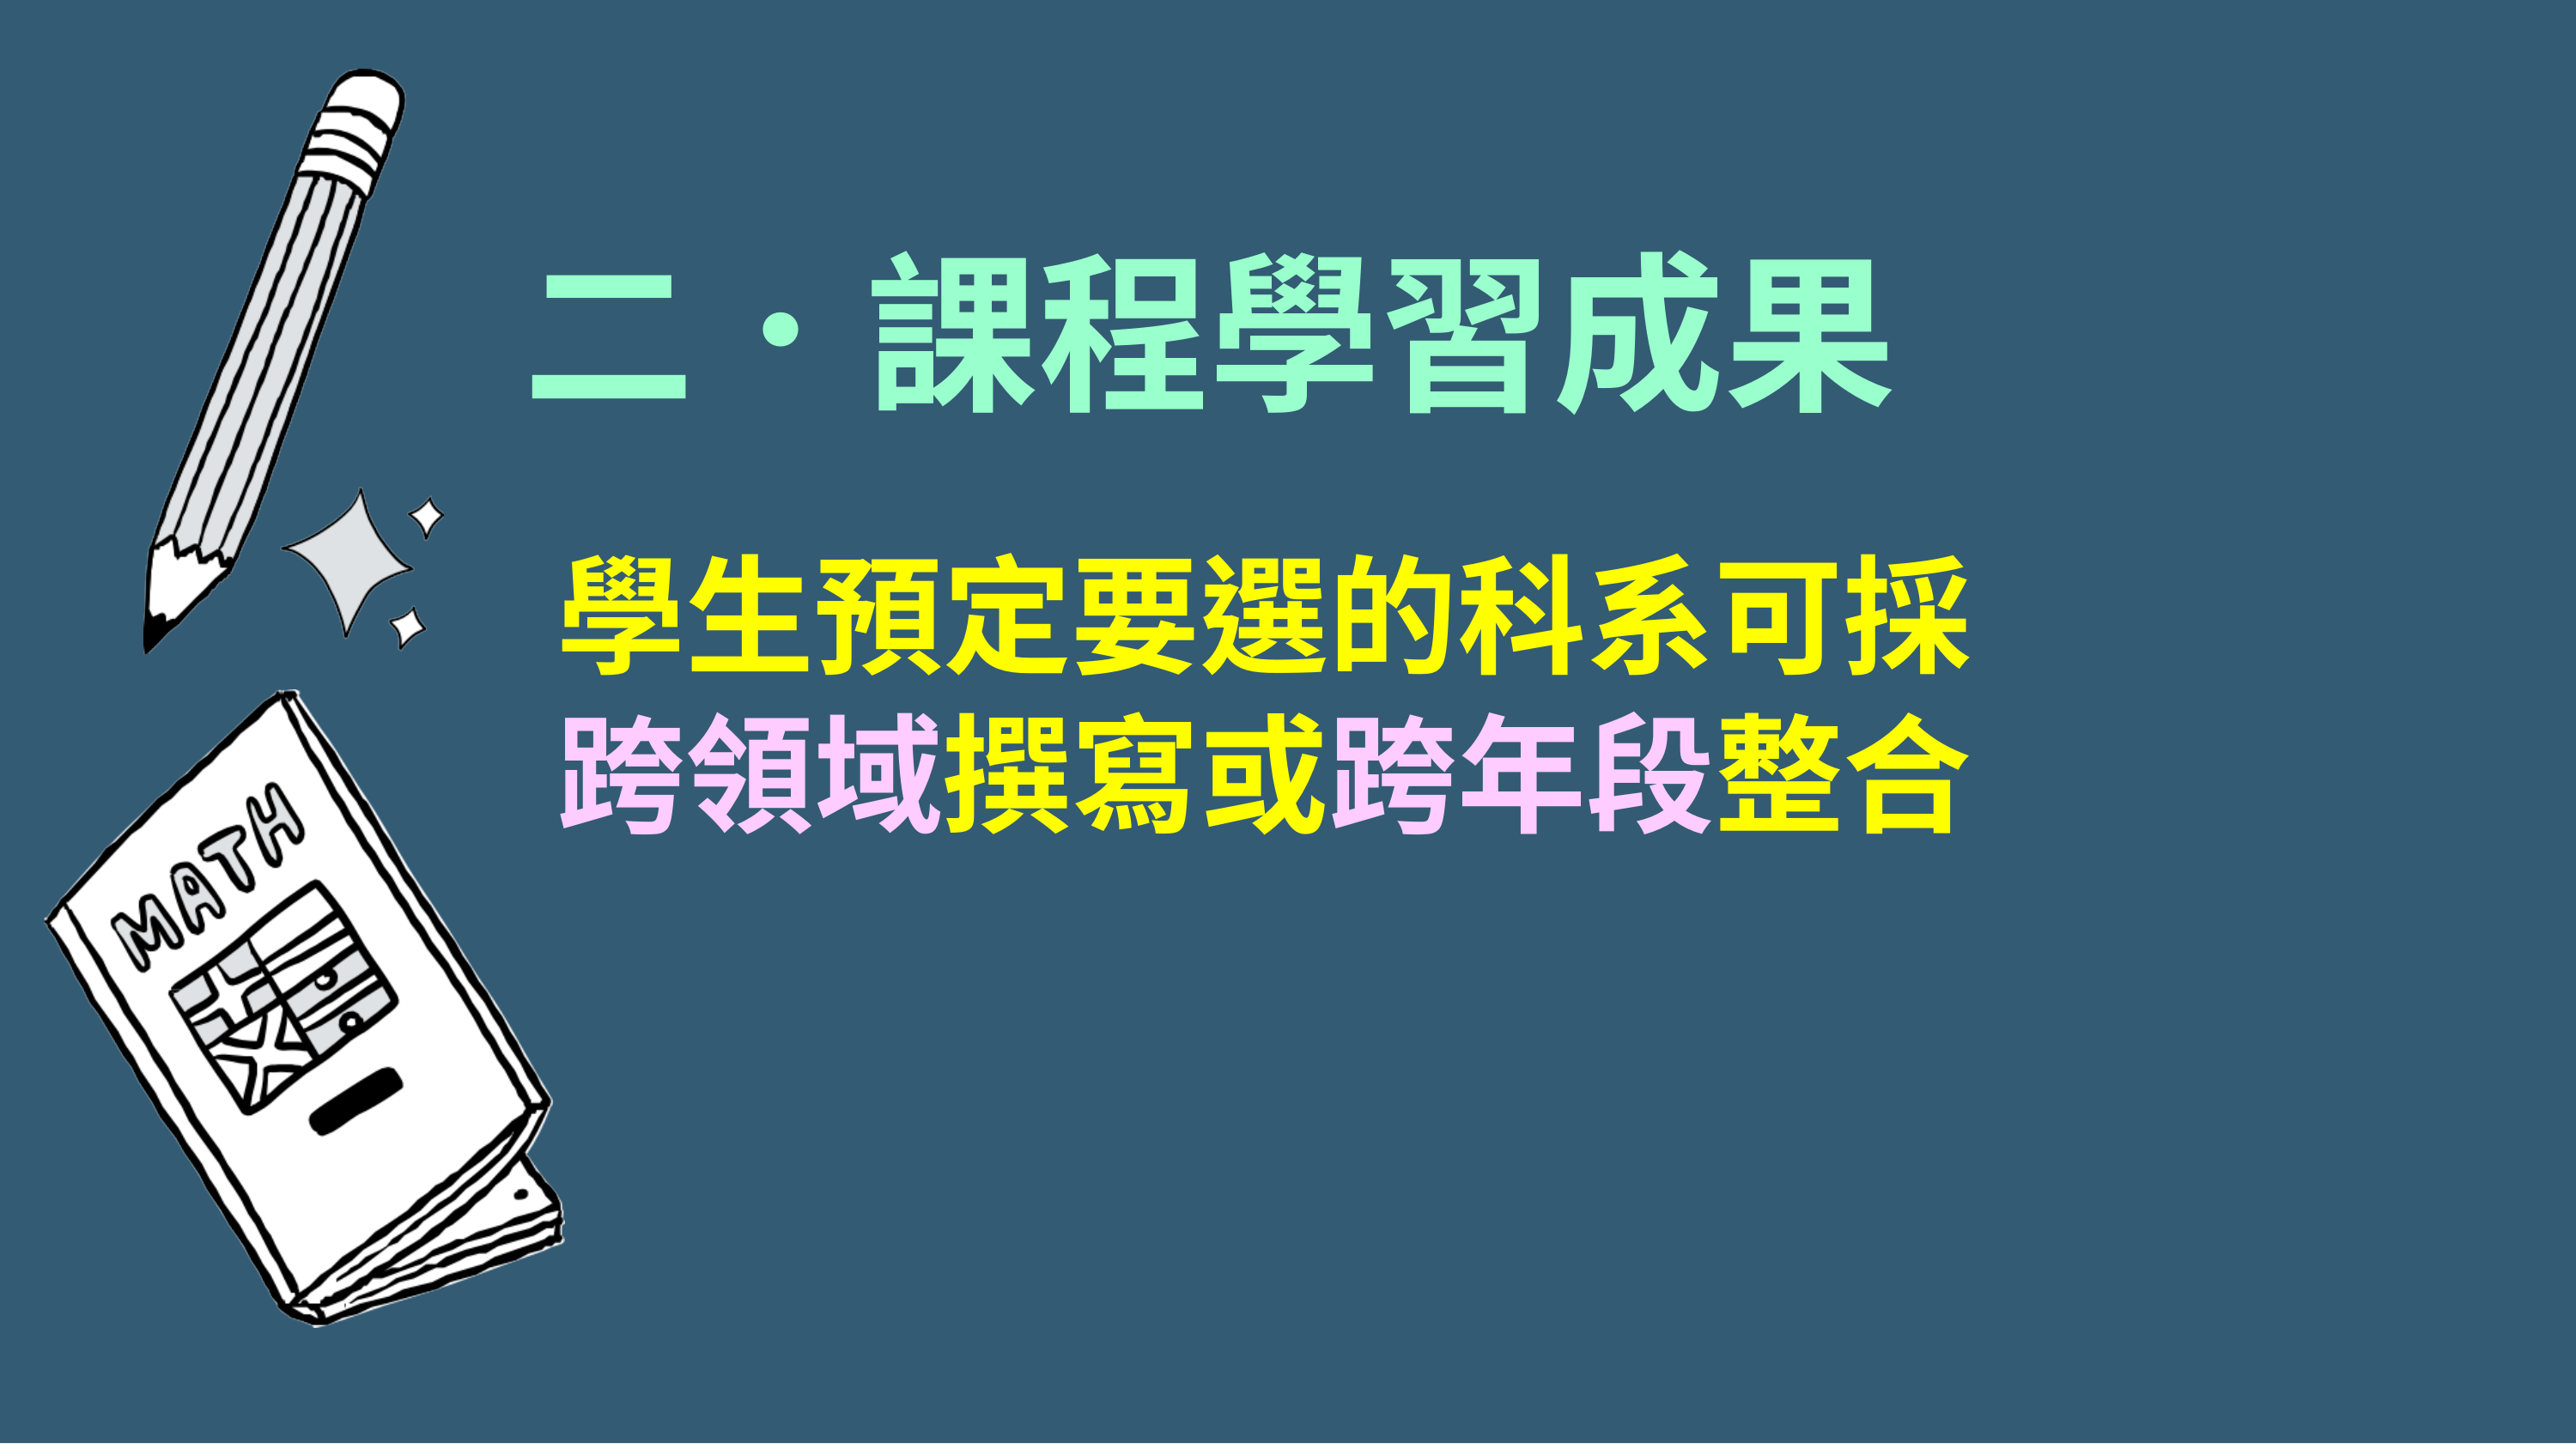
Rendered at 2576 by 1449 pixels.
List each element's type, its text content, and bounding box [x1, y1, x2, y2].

picture [143, 69, 444, 654]
title 二．課程學習成果 [519, 204, 1995, 451]
text_box 學生預定要選的科系可採 跨領域撰寫或跨年段整合 [553, 531, 2576, 849]
picture [44, 689, 565, 1328]
text_box [0, 0, 2576, 1444]
